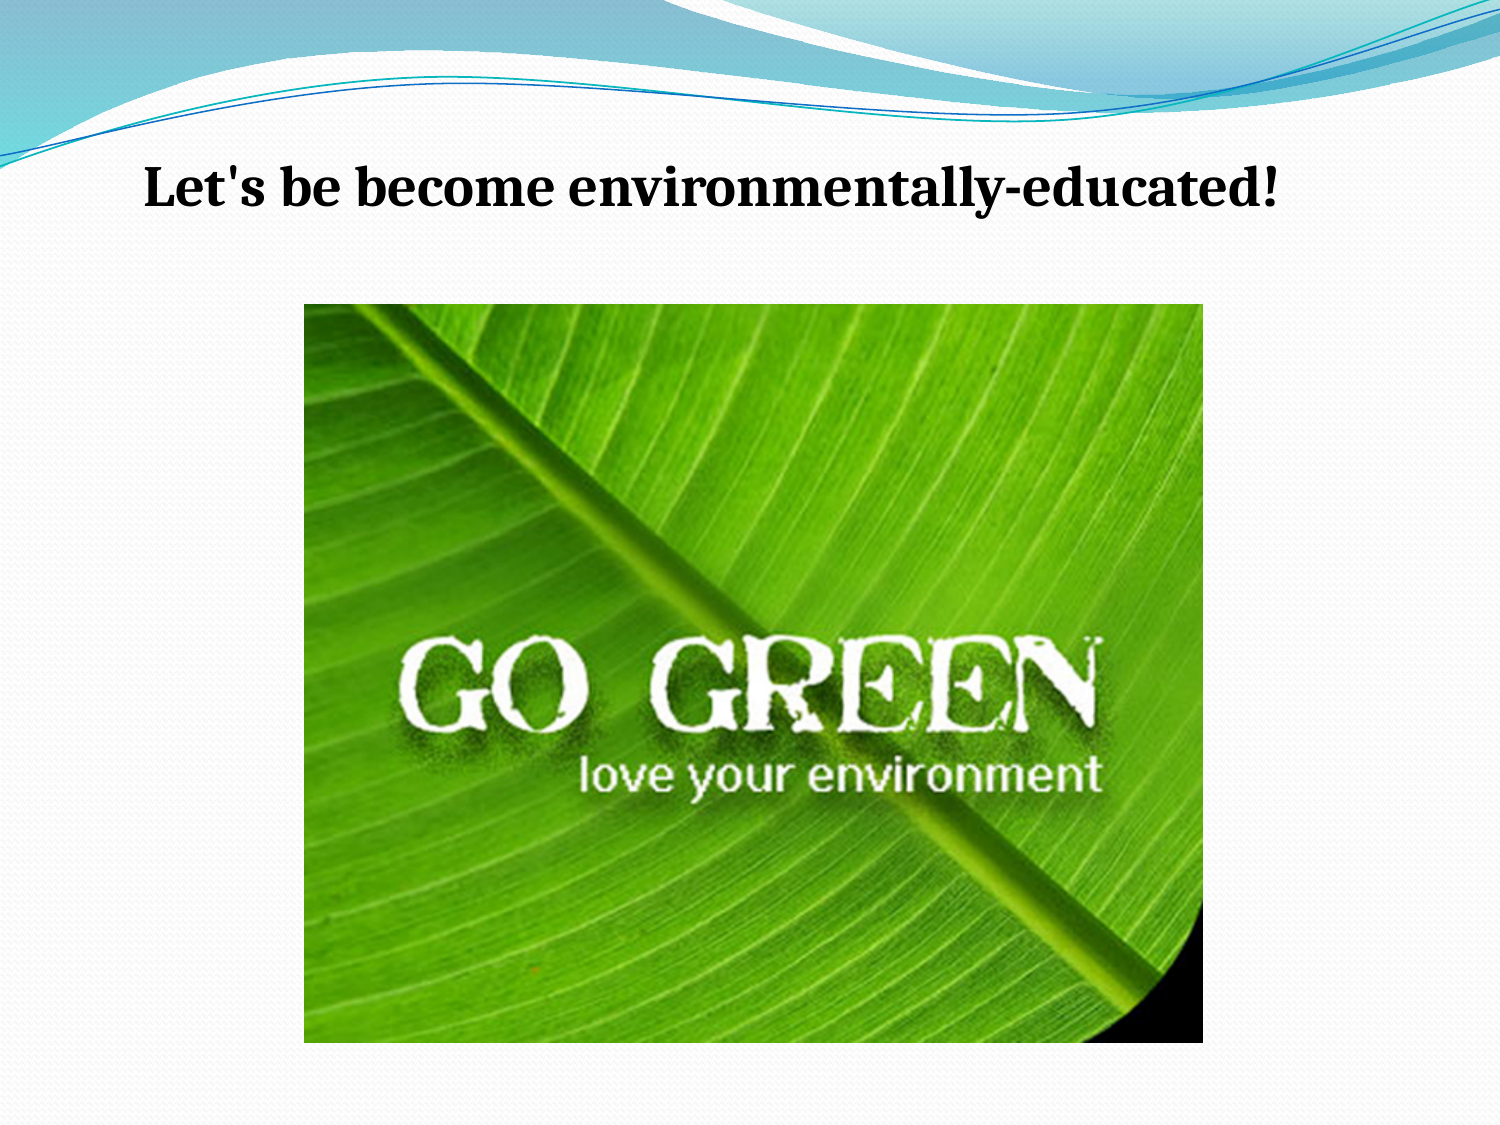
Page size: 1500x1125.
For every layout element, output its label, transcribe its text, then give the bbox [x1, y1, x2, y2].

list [304, 304, 1204, 1044]
list Let's be become environmentally-educated! [140, 140, 1418, 258]
